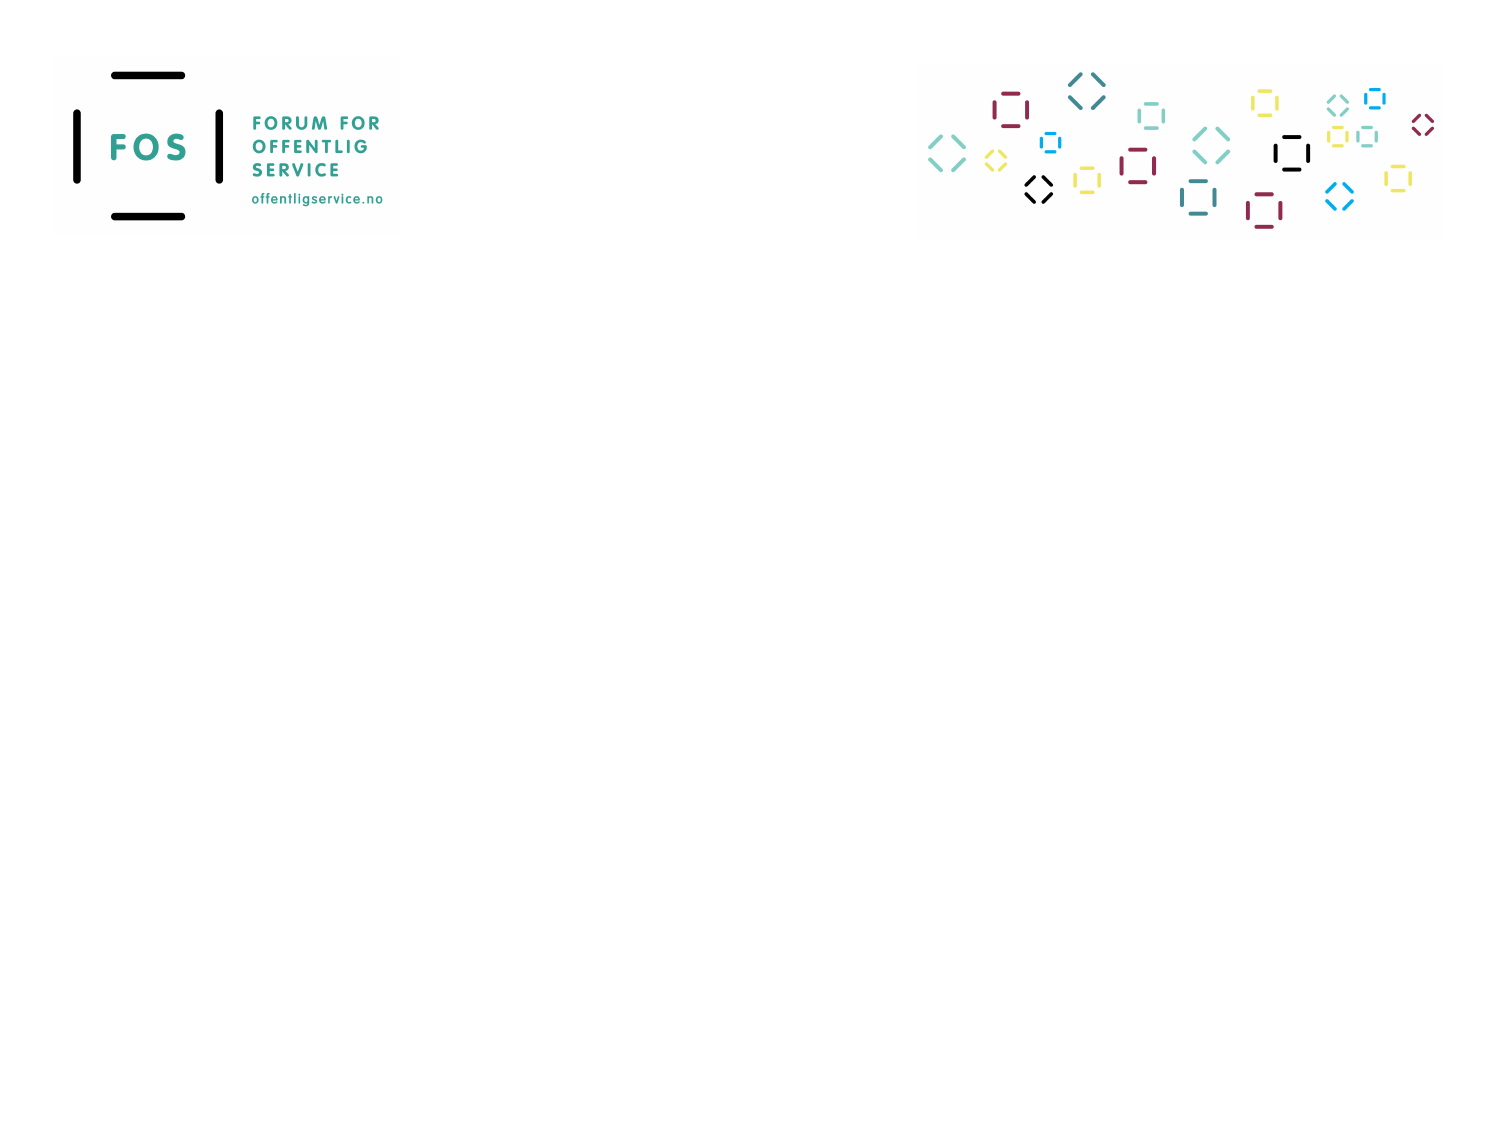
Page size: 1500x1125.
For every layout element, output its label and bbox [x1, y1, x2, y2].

picture [53, 57, 401, 235]
picture [915, 63, 1445, 241]
